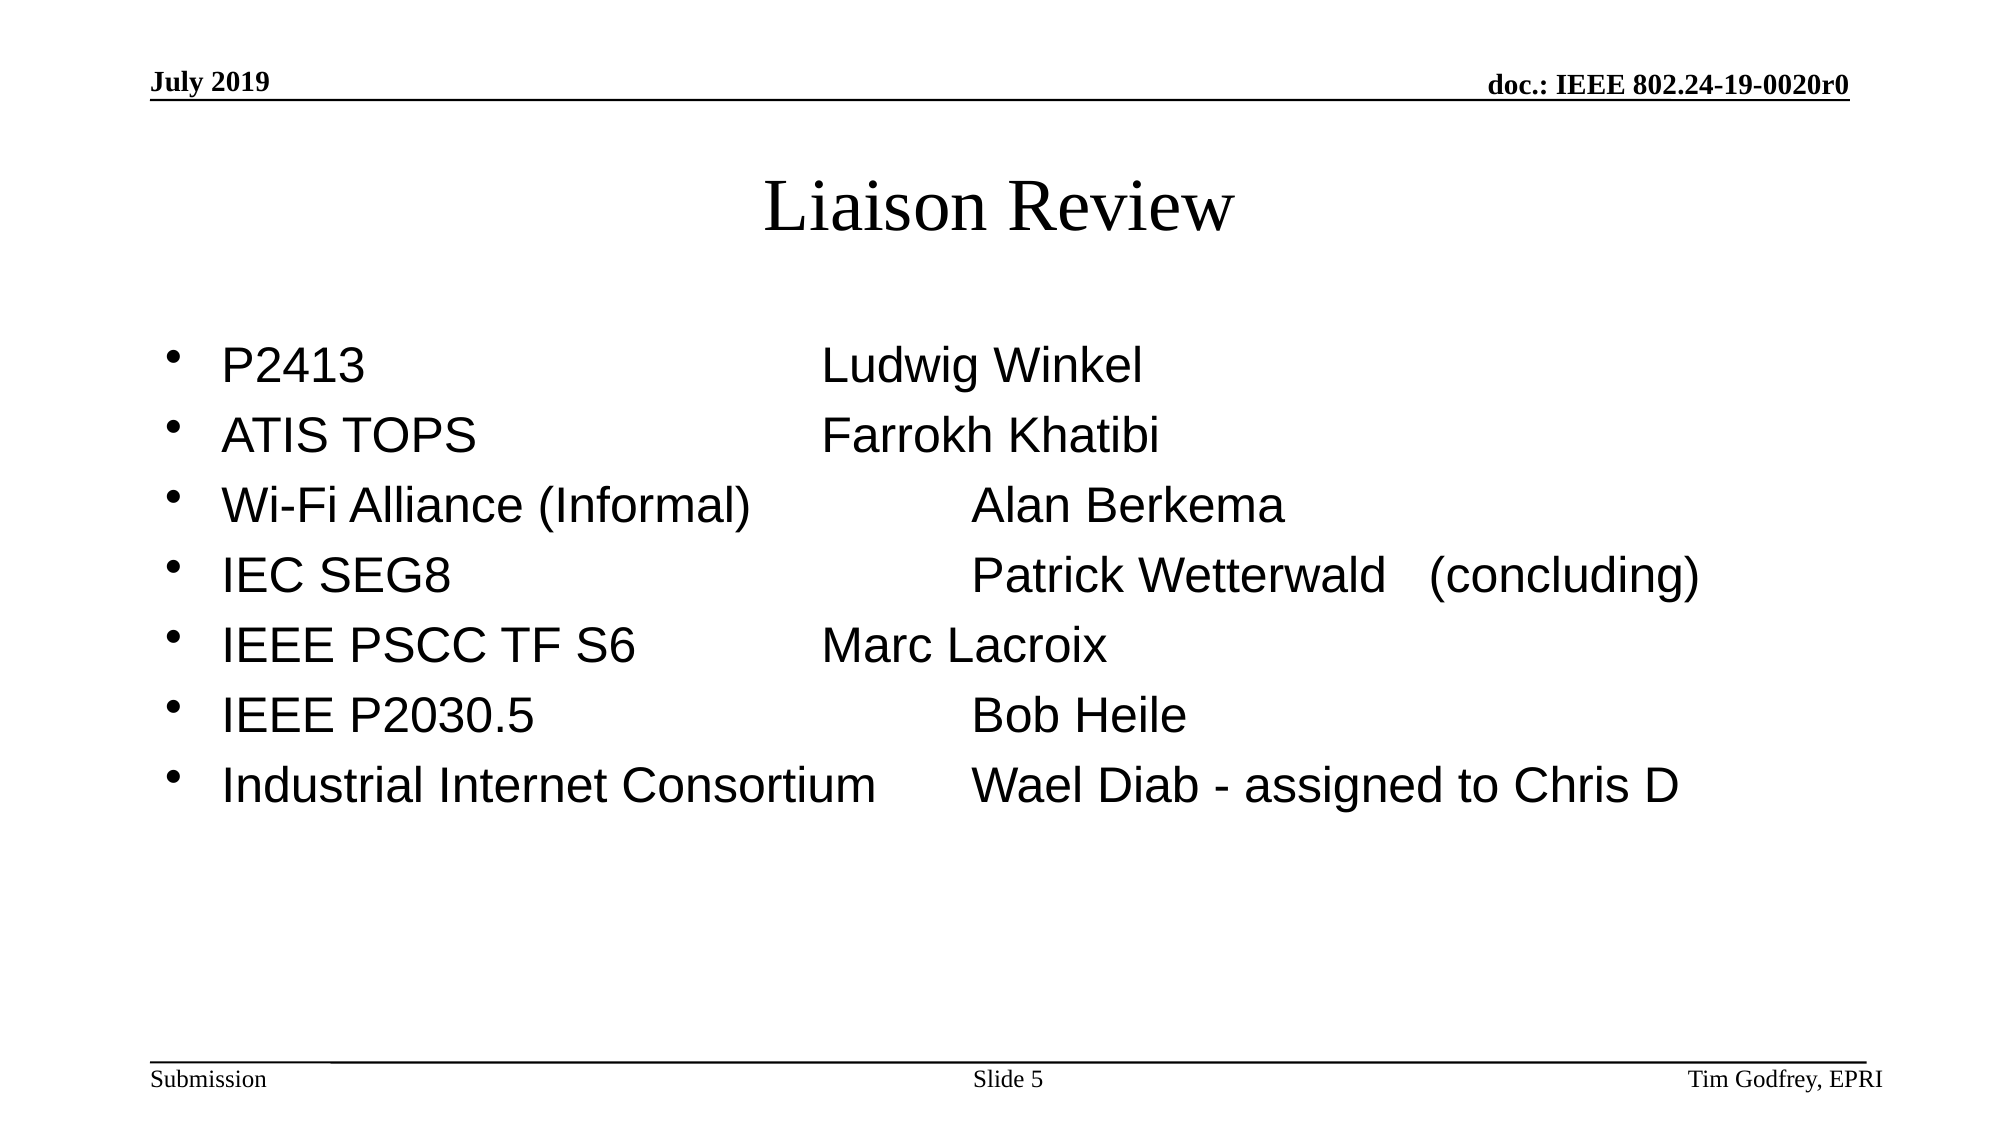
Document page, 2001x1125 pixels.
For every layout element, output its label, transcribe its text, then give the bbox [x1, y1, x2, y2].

footer Tim Godfrey, EPRI [1200, 1062, 1884, 1108]
list P2413 Ludwig Winkel ATIS TOPS Farrokh Khatibi Wi-Fi Alliance (Informal) Alan Berkema IEC SEG8 Patrick Wetterwald (concluding) IEEE PSCC TF S6 Marc Lacroix IEEE P2030.5 Bob Heile Industrial Internet Consortium Wael Diab - assigned to Chris D [150, 324, 1850, 1000]
slide_number Slide 5 [937, 1062, 1079, 1108]
title Liaison Review [150, 112, 1850, 288]
